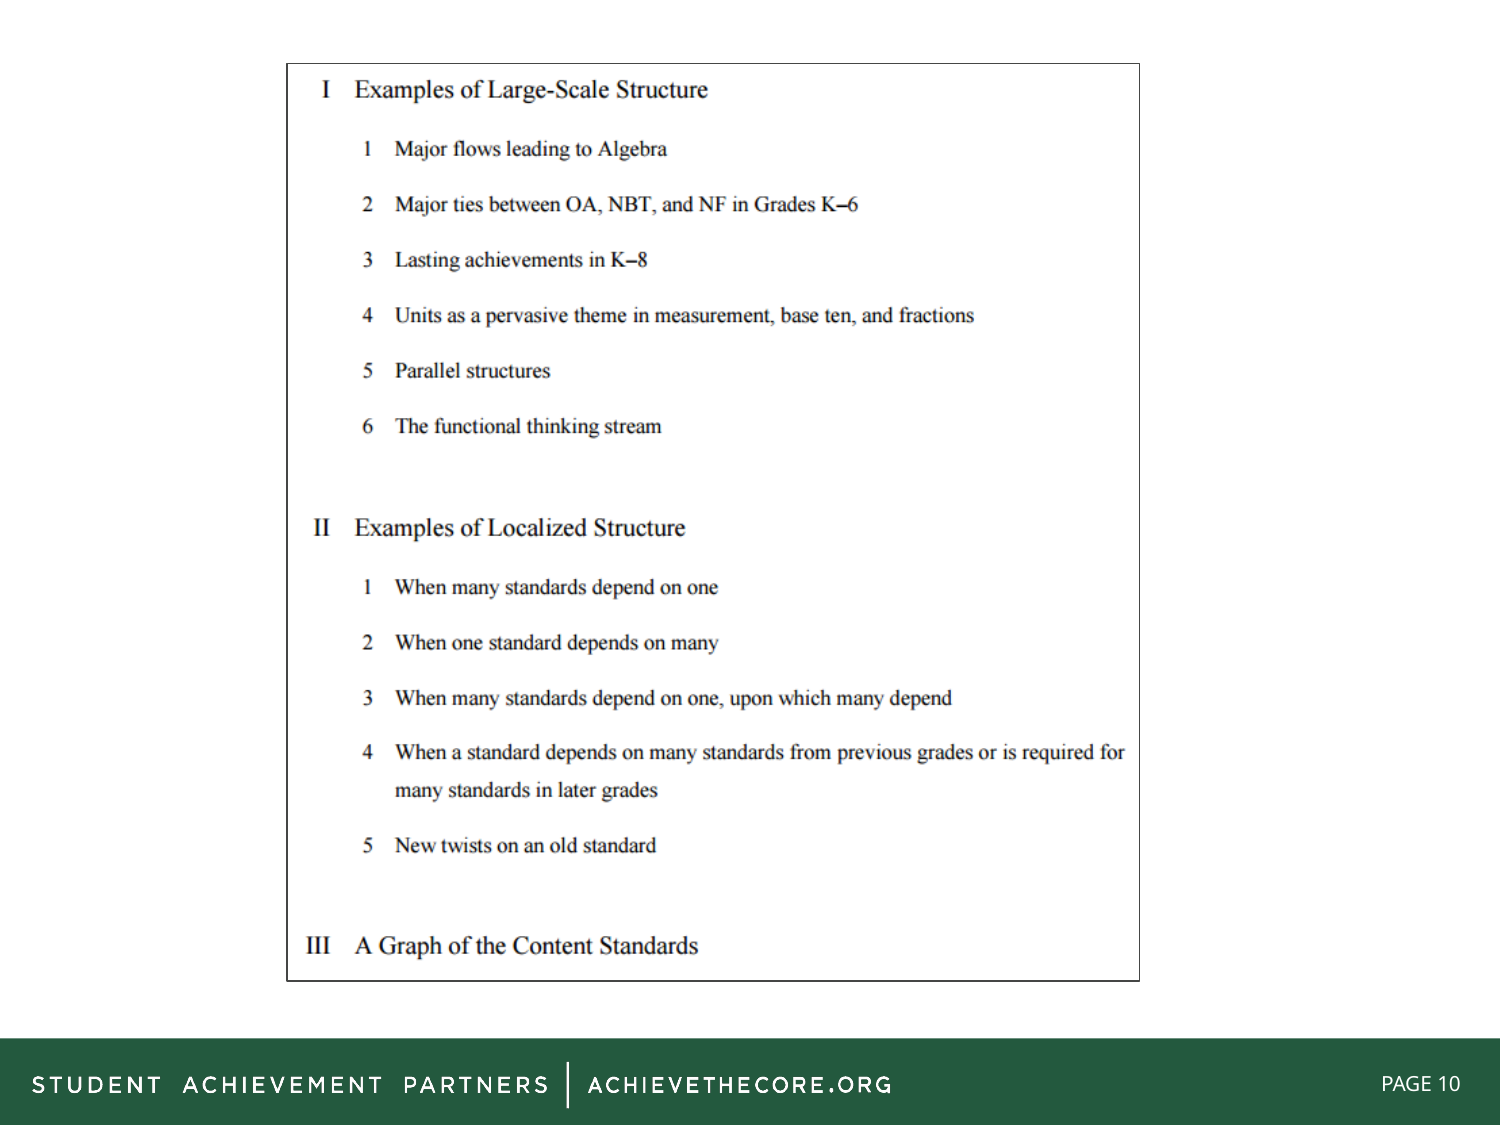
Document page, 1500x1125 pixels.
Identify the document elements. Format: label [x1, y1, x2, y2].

picture [287, 63, 1139, 981]
picture [12, 1055, 911, 1112]
